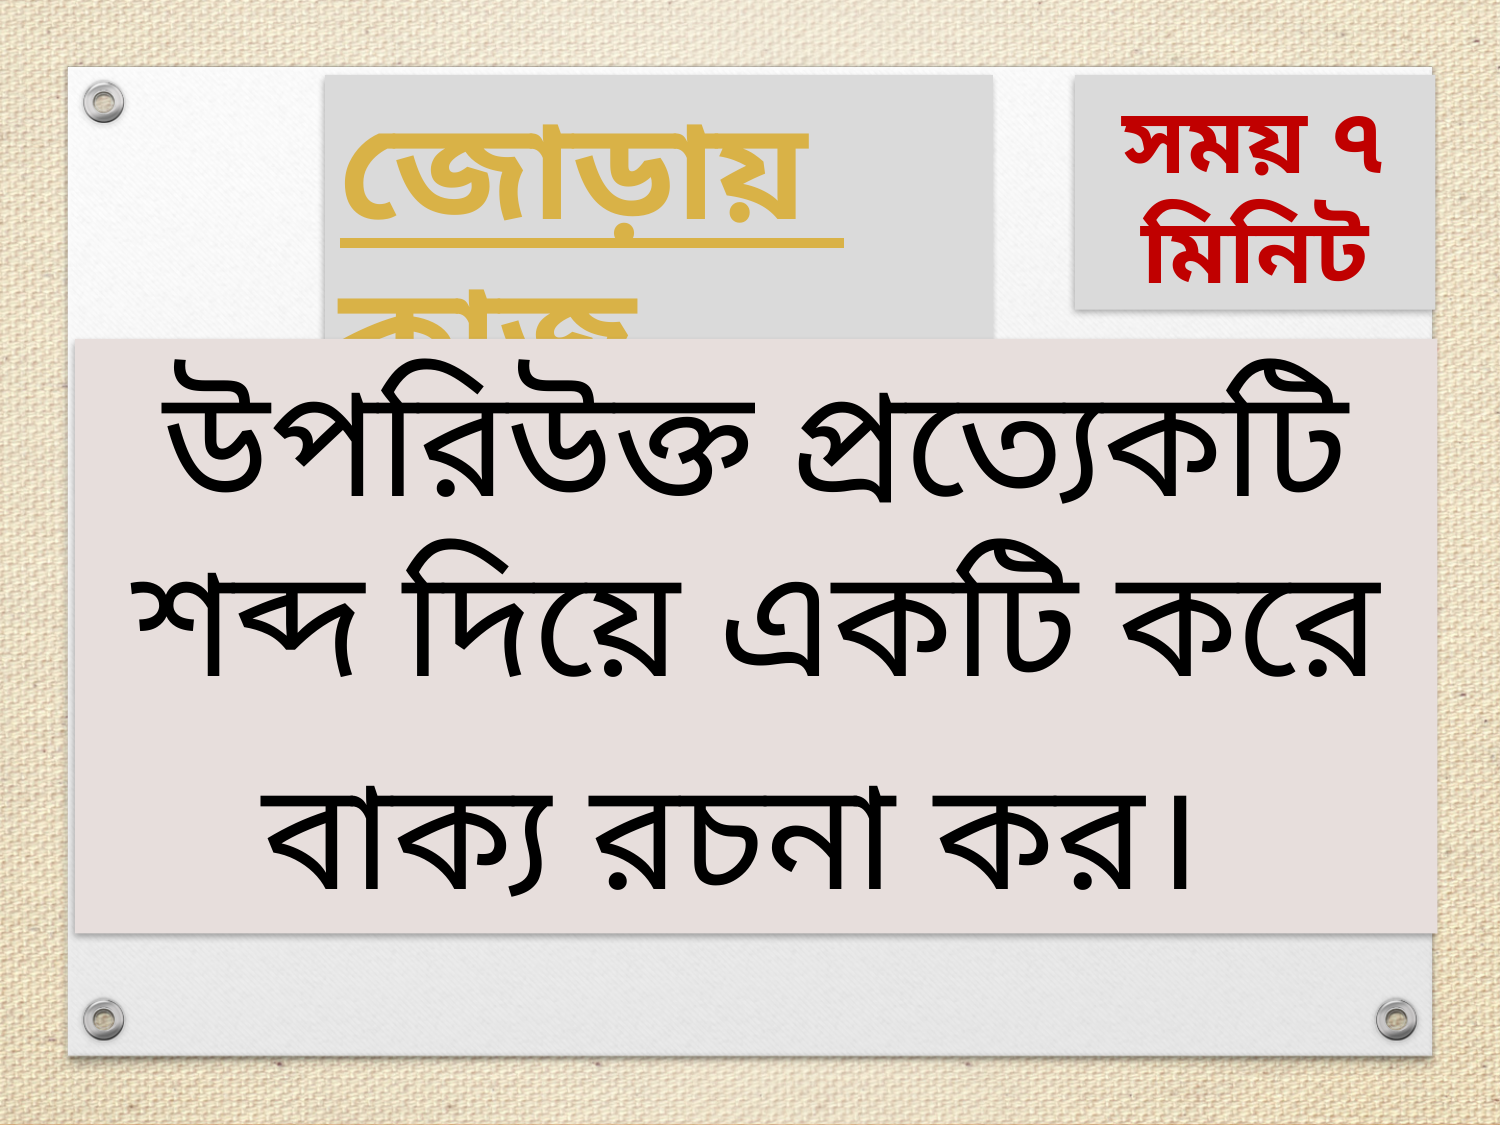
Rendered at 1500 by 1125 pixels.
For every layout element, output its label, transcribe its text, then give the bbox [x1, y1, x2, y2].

text_box সময় ৭ মিনিট [1074, 74, 1436, 310]
text_box জোড়ায় কাজ [324, 74, 993, 337]
picture [0, 0, 1500, 1125]
text_box উপরিউক্ত প্রত্যেকটি শব্দ দিয়ে একটি করে বাক্য রচনা কর। [74, 338, 1439, 935]
